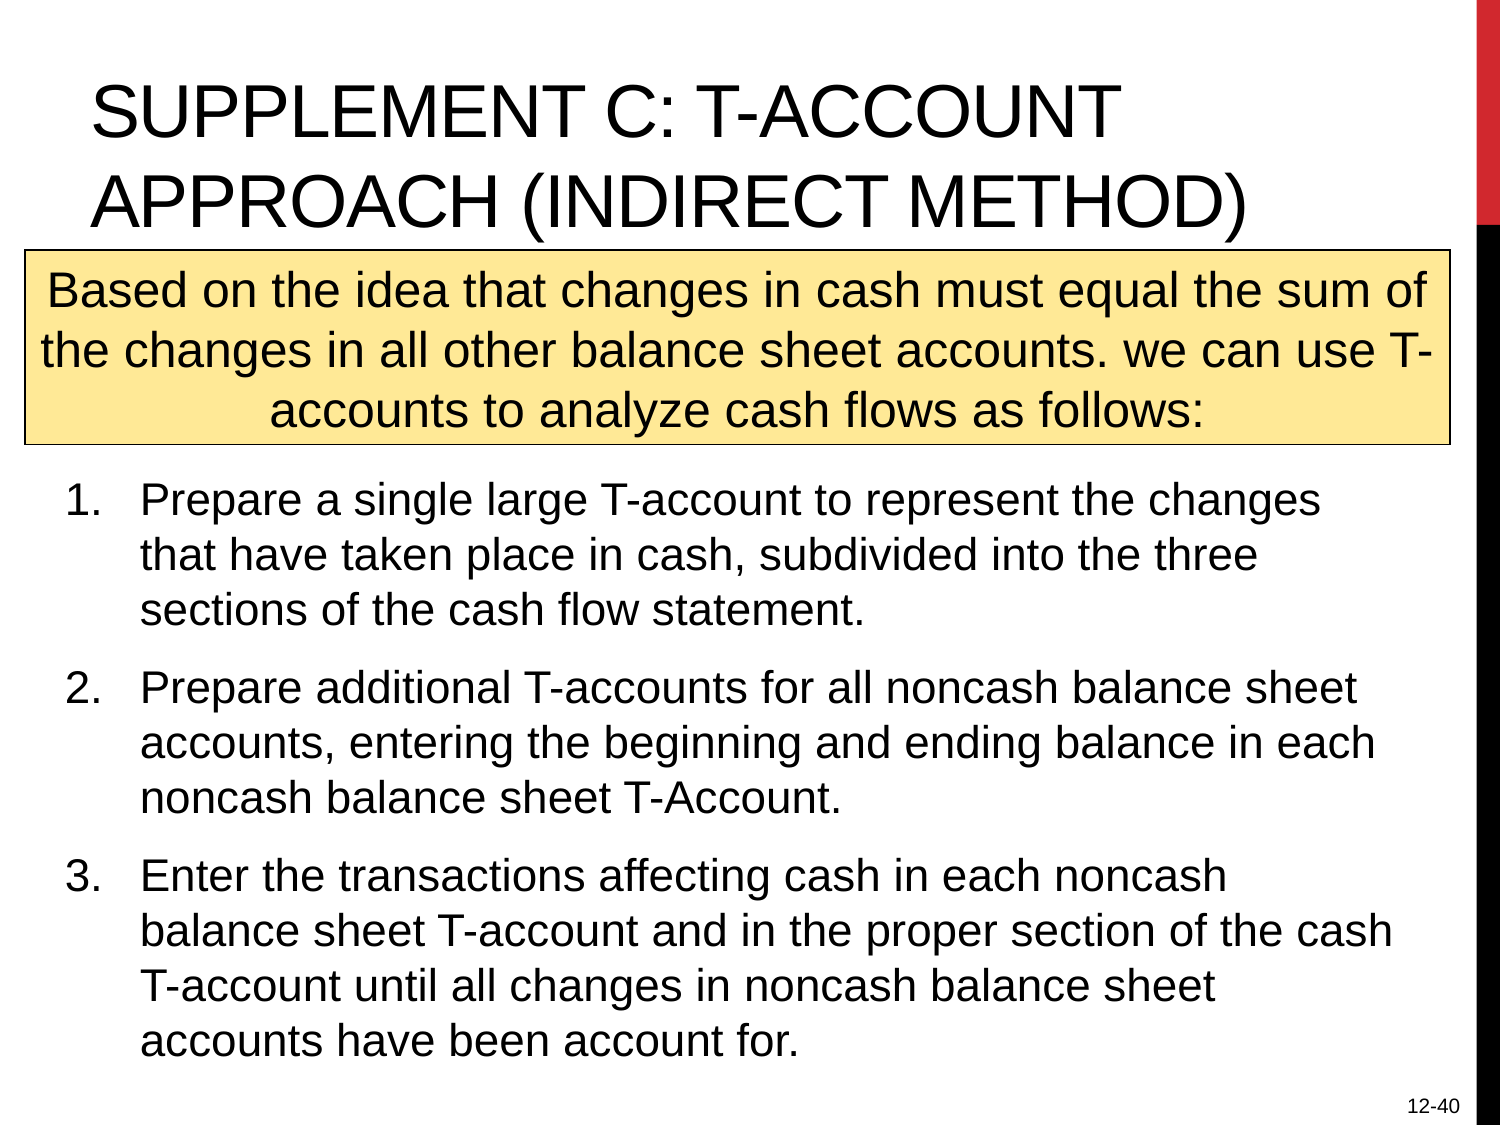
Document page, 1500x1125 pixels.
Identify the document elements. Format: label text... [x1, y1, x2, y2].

text_box Prepare a single large T-account to represent the changes that have taken place in cash, subdivided into the three sections of the cash flow statement. Prepare additional T-accounts for all noncash balance sheet accounts, entering the beginning and ending balance in each noncash balance sheet T-Account. Enter the transactions affecting cash in each noncash balance sheet T-account and in the proper section of the cash T-account until all changes in noncash balance sheet accounts have been account for. [49, 462, 1416, 1073]
footer 12-40 [1200, 1078, 1475, 1125]
title Supplement c: T-Account Approach (Indirect Method) [75, 24, 1450, 250]
text_box Based on the idea that changes in cash must equal the sum of the changes in all other balance sheet accounts. we can use T-accounts to analyze cash flows as follows: [24, 249, 1450, 445]
